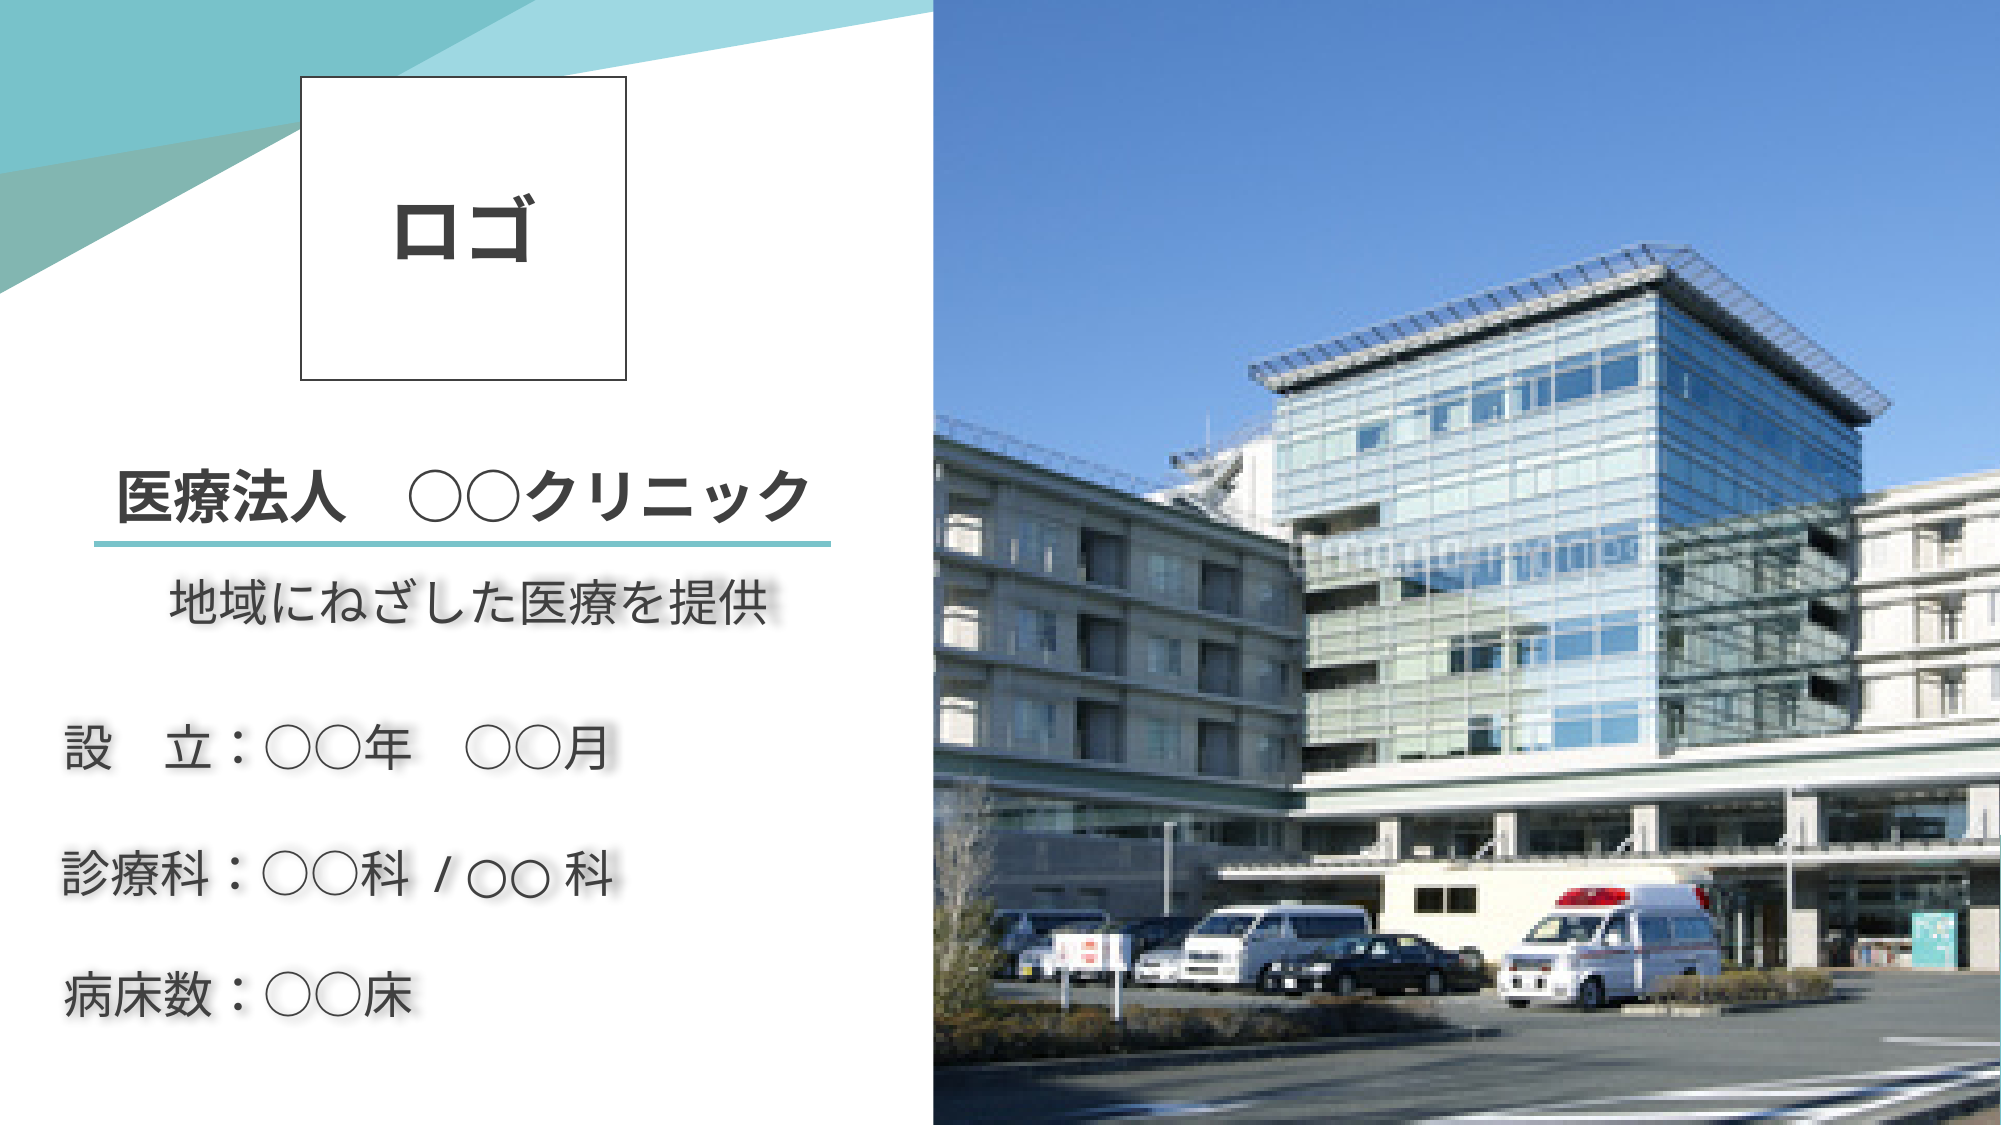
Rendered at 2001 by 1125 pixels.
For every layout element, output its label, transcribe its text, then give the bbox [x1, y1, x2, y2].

text_box 病床数：○○床 [48, 941, 933, 1040]
text_box 設 立：○○年 ○○月 [48, 688, 915, 798]
text_box 地域にねざした医療を提供 [44, 562, 893, 635]
text_box 診療科：○○科 / ○○科 [45, 815, 912, 924]
picture [933, 0, 2000, 1125]
text_box ロゴ [300, 76, 627, 381]
text_box 医療法人 ○○クリニック [40, 415, 889, 565]
